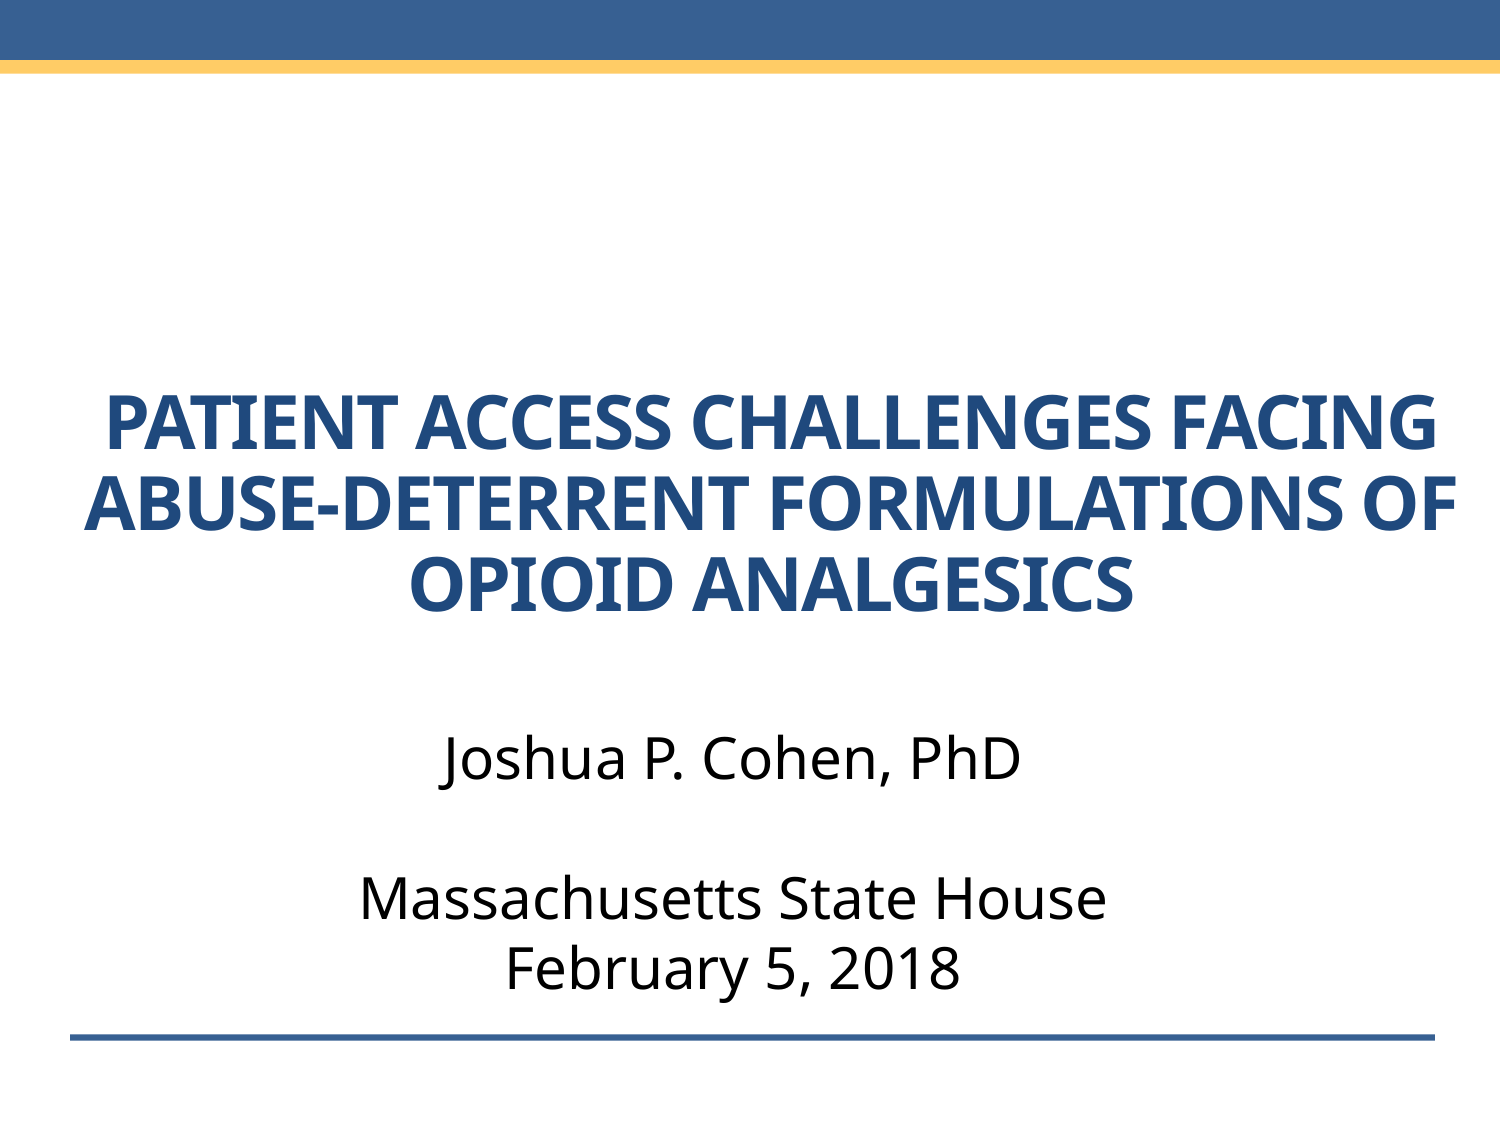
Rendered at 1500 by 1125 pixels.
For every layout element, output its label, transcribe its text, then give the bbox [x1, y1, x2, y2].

text_box [0, 62, 1500, 76]
title PATIENT ACCESS CHALLENGES FACING ABUSE-DETERRENT FORMULATIONS OF OPIOID ANALGESICS [70, 76, 1473, 731]
text_box [0, 0, 1500, 62]
text_box Joshua P. Cohen, PhD Massachusetts State House February 5, 2018 [343, 713, 1123, 1009]
